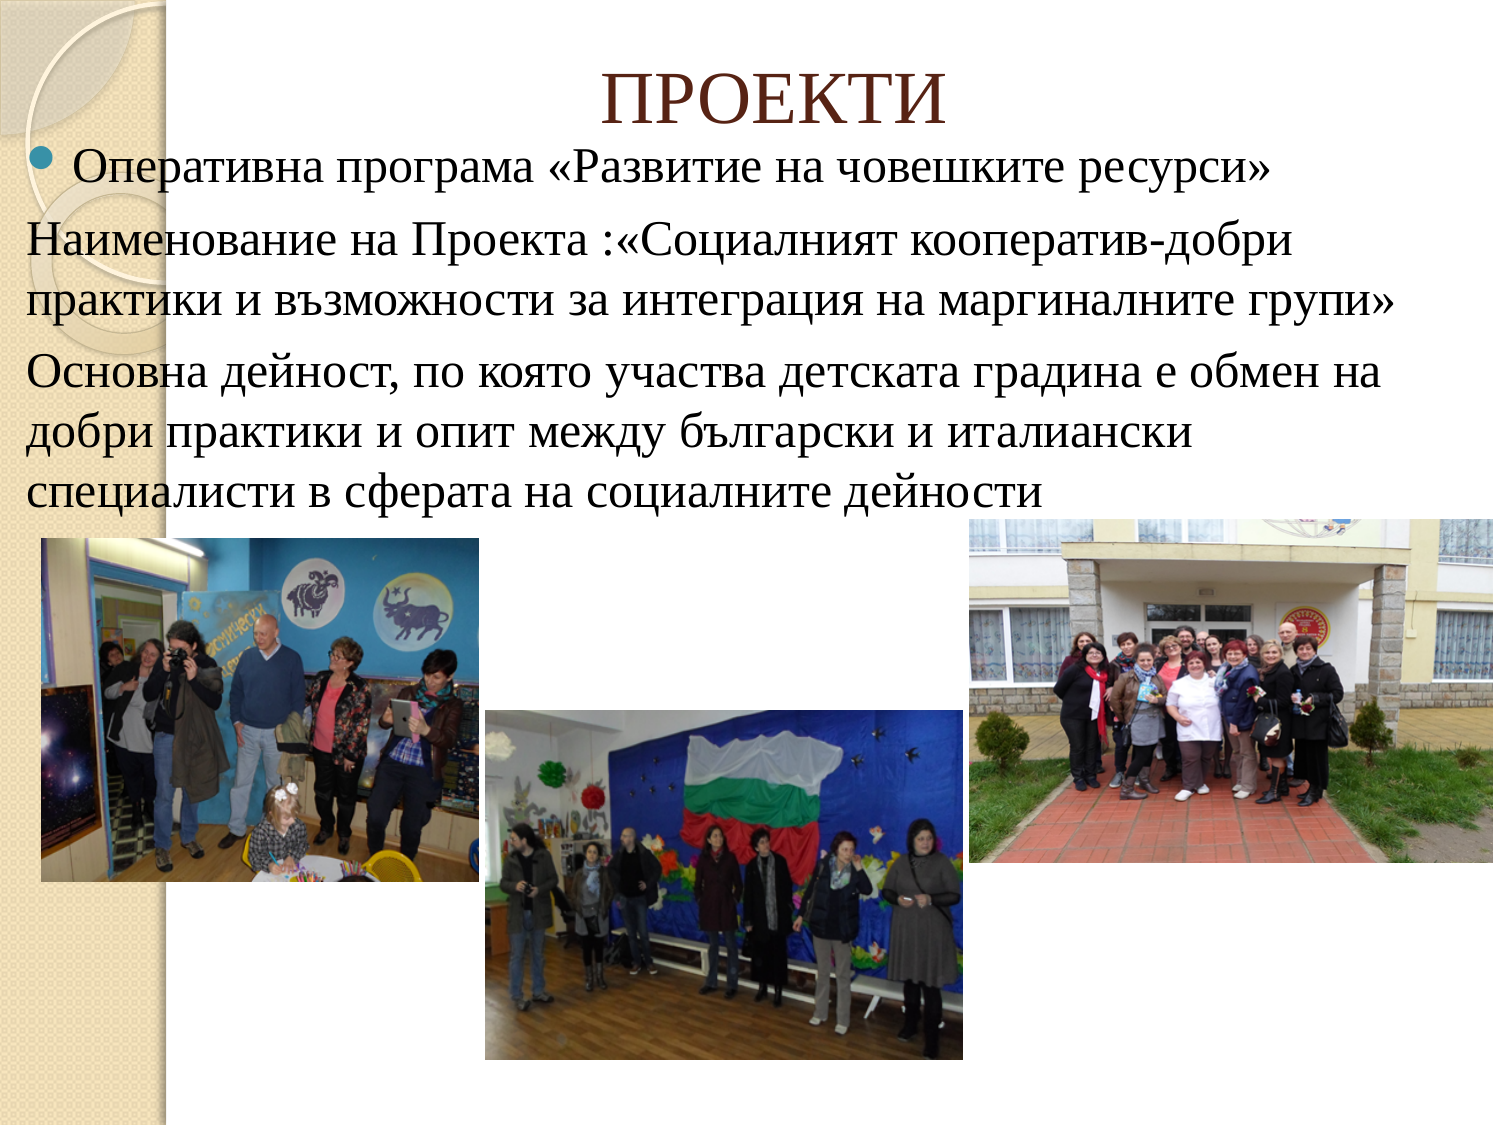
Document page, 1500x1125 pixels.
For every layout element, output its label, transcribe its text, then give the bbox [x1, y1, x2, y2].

picture [485, 709, 963, 1061]
title ПРОЕКТИ [159, 0, 1390, 125]
picture [969, 518, 1493, 863]
picture [41, 538, 479, 882]
list Оперативна програма «Развитие на човешките ресурси» Наименование на Проекта :«Социалният кооператив-добри практики и възможности за интеграция на маргиналните групи» Основна дейност, по която участва детската градина е обмен на добри практики и опит между български и италиански специалисти в сферата на социалните дейности [0, 125, 1481, 913]
